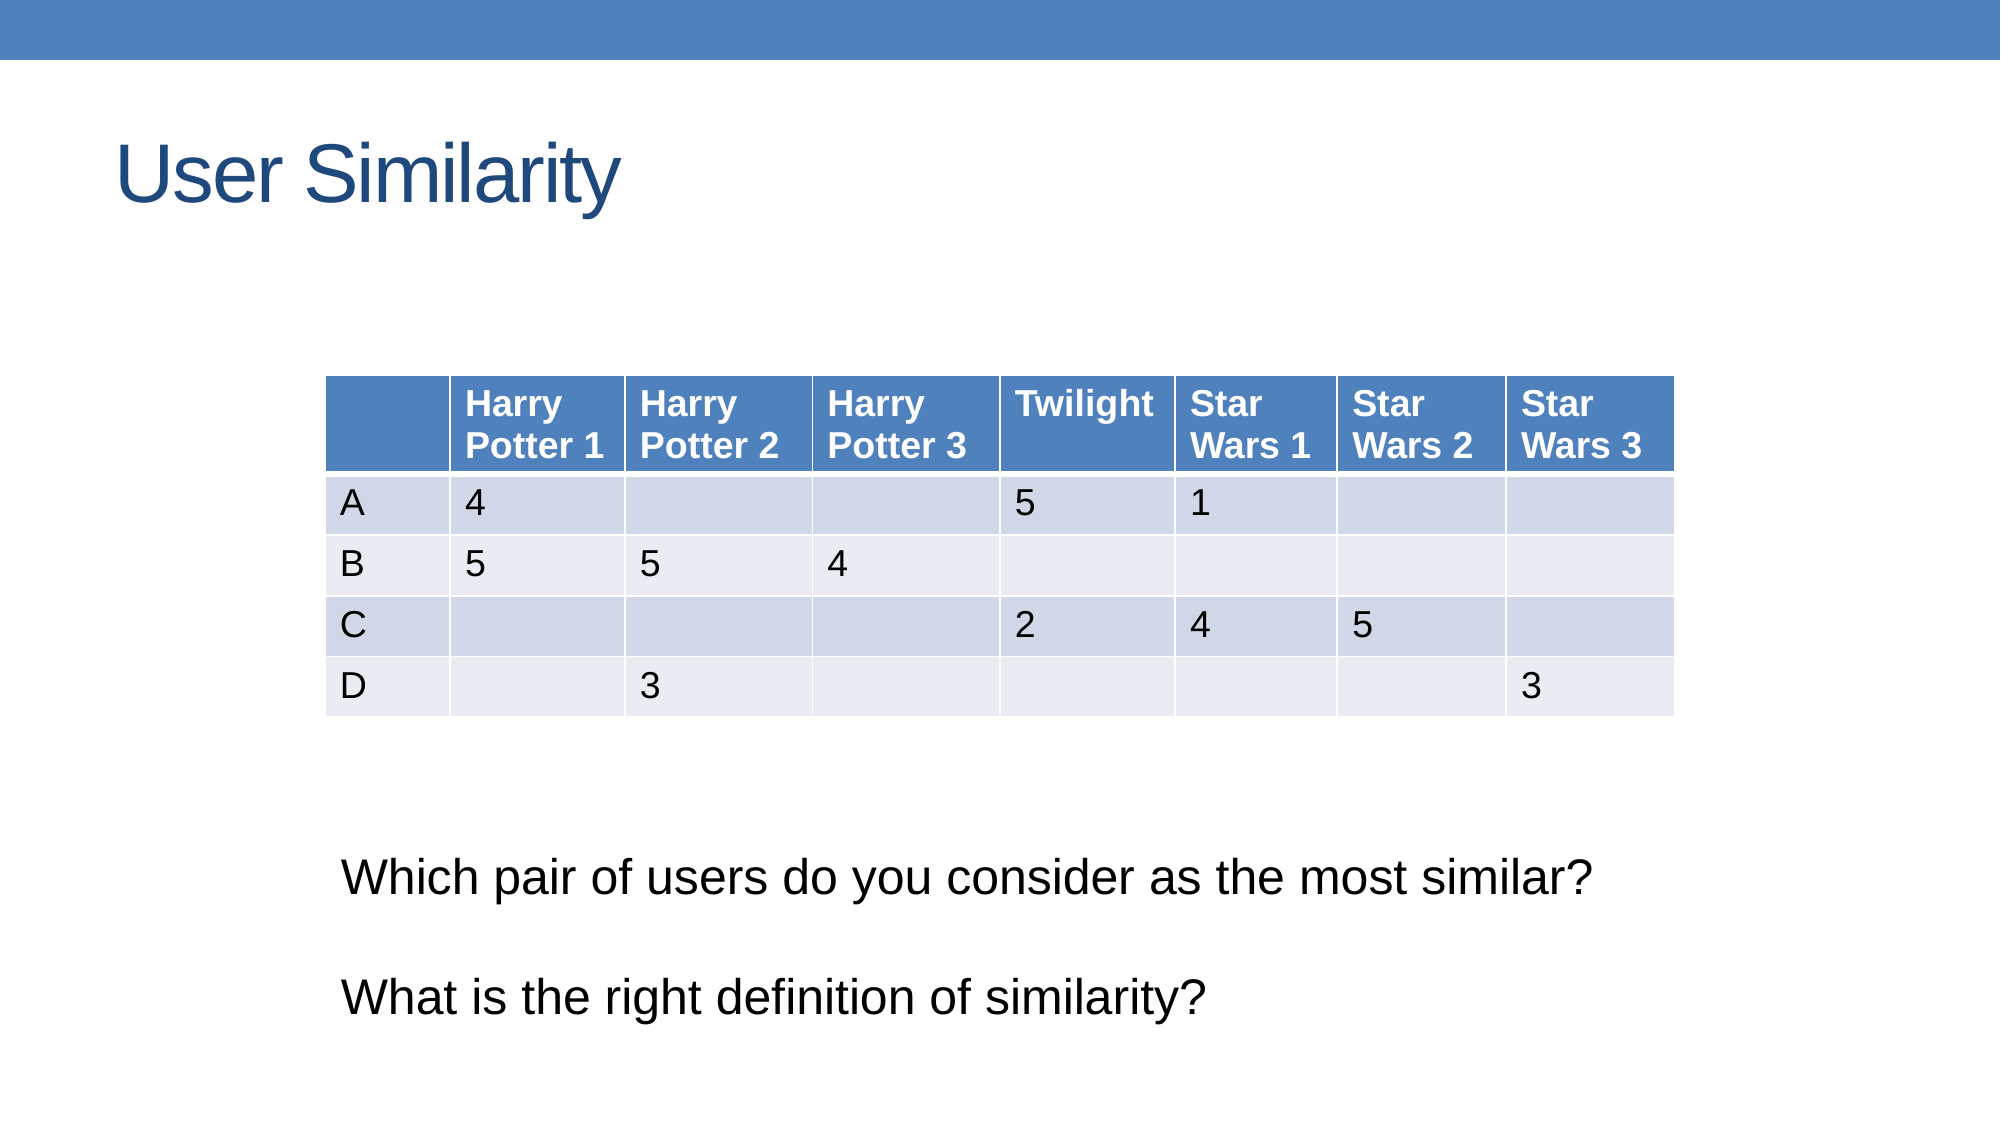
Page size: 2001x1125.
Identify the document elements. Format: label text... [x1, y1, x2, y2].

table_cell [813, 597, 999, 656]
table_cell [451, 657, 624, 716]
table_cell 3 [626, 657, 812, 716]
table_cell [1176, 657, 1336, 716]
table_cell [1507, 536, 1674, 595]
table_header Twilight [1001, 376, 1174, 471]
table_cell 5 [451, 536, 624, 595]
table_header Star Wars 1 [1176, 376, 1336, 471]
table_cell 4 [813, 536, 999, 595]
table_cell D [326, 657, 449, 716]
table_cell [1338, 477, 1505, 534]
table_header [326, 376, 449, 471]
table_cell B [326, 536, 449, 595]
table_cell [813, 477, 999, 534]
table_cell 5 [1001, 477, 1174, 534]
table_cell [1176, 536, 1336, 595]
title User Similarity [99, 87, 1900, 250]
table_cell 2 [1001, 597, 1174, 656]
table_cell [626, 477, 812, 534]
table_header Harry Potter 2 [626, 376, 812, 471]
table_cell [1338, 536, 1505, 595]
table_header Star Wars 2 [1338, 376, 1505, 471]
table_header Harry Potter 1 [451, 376, 624, 471]
table_cell 4 [451, 477, 624, 534]
table_cell 1 [1176, 477, 1336, 534]
table_header Star Wars 3 [1507, 376, 1674, 471]
table_cell [626, 597, 812, 656]
table_cell [1507, 477, 1674, 534]
table_cell C [326, 597, 449, 656]
table_header Harry Potter 3 [813, 376, 999, 471]
table_cell [1338, 657, 1505, 716]
table_cell 5 [626, 536, 812, 595]
table_cell 4 [1176, 597, 1336, 656]
table_cell 3 [1507, 657, 1674, 716]
text_box Which pair of users do you consider as the most similar? What is the right definition of similarity? [326, 837, 1610, 1033]
table_cell [1507, 597, 1674, 656]
table_cell 5 [1338, 597, 1505, 656]
table_cell A [326, 477, 449, 534]
table_cell [813, 657, 999, 716]
table_cell [1001, 536, 1174, 595]
table_cell [451, 597, 624, 656]
table_cell [1001, 657, 1174, 716]
